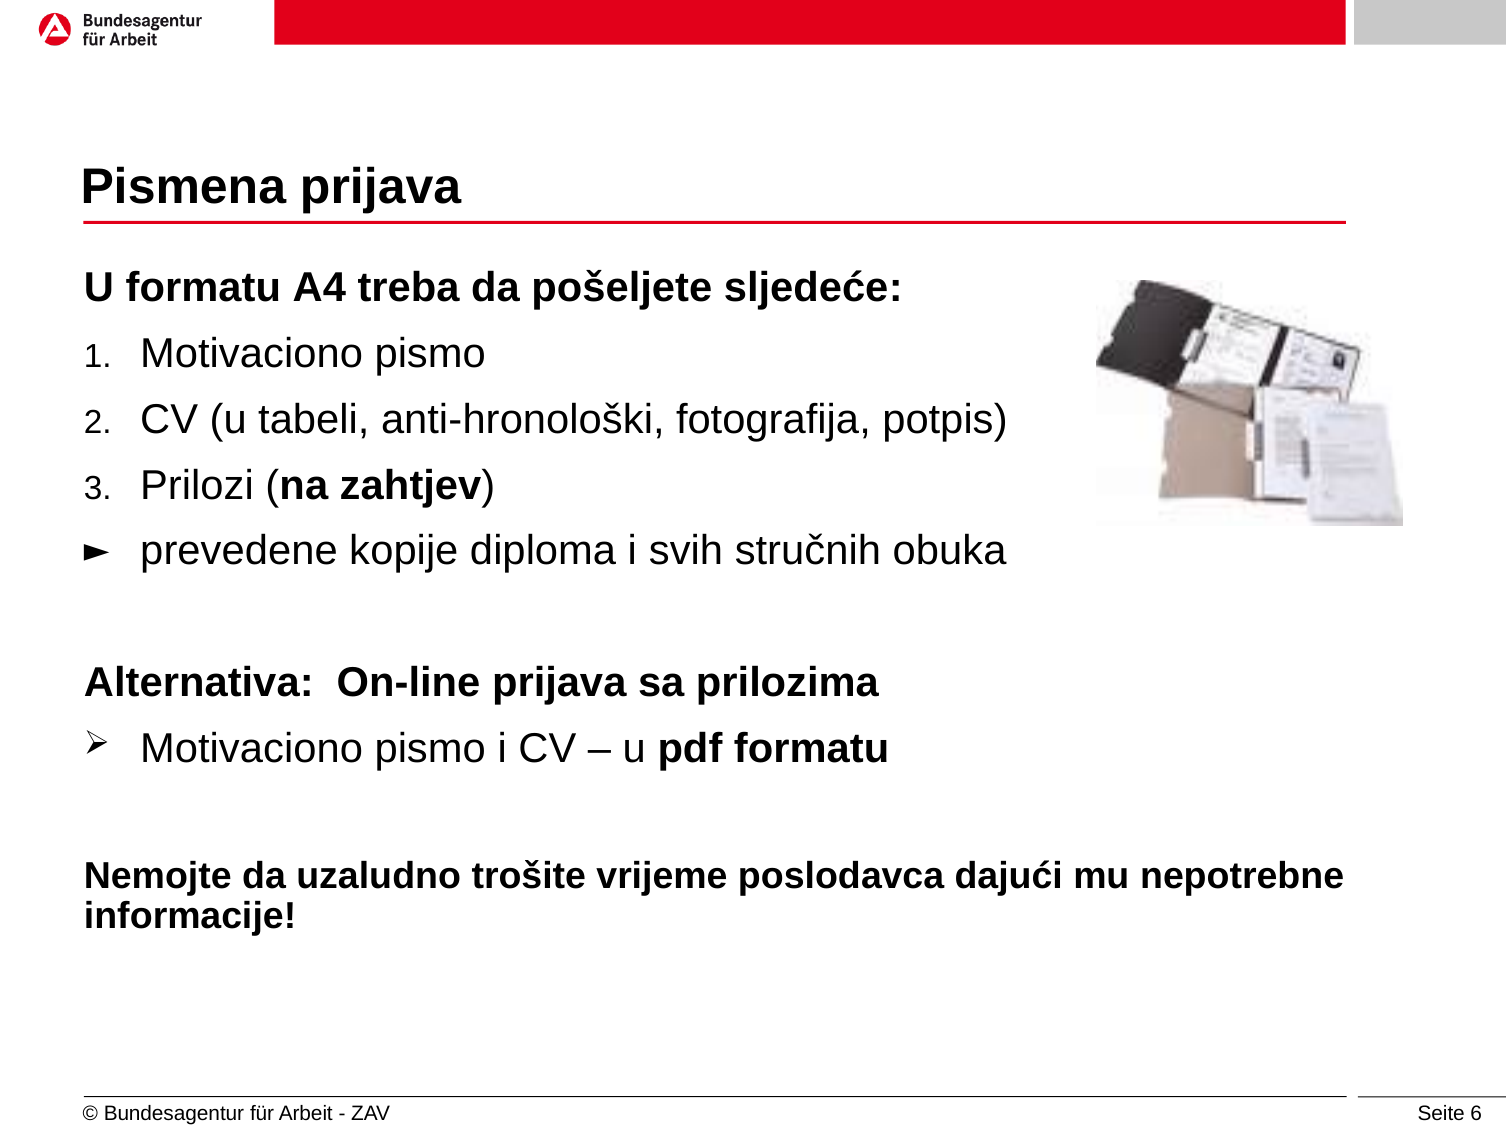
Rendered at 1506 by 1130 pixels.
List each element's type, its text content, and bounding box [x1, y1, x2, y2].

picture [38, 12, 202, 46]
picture [1095, 280, 1403, 527]
list U formatu A4 treba da pošeljete sljedeće: Motivaciono pismo CV (u tabeli, anti-hronološki, fotografija, potpis) Prilozi (na zahtjev) prevedene kopije diploma i svih stručnih obuka Alternativa: On-line prijava sa prilozima Motivaciono pismo i CV – u pdf formatu Nemojte da uzaludno trošite vrijeme poslodavca dajući mu nepotrebne informacije! [83, 265, 1421, 1052]
footer © Bundesagentur für Arbeit - ZAV [67, 1091, 1152, 1130]
title Pismena prijava [80, 159, 1348, 215]
